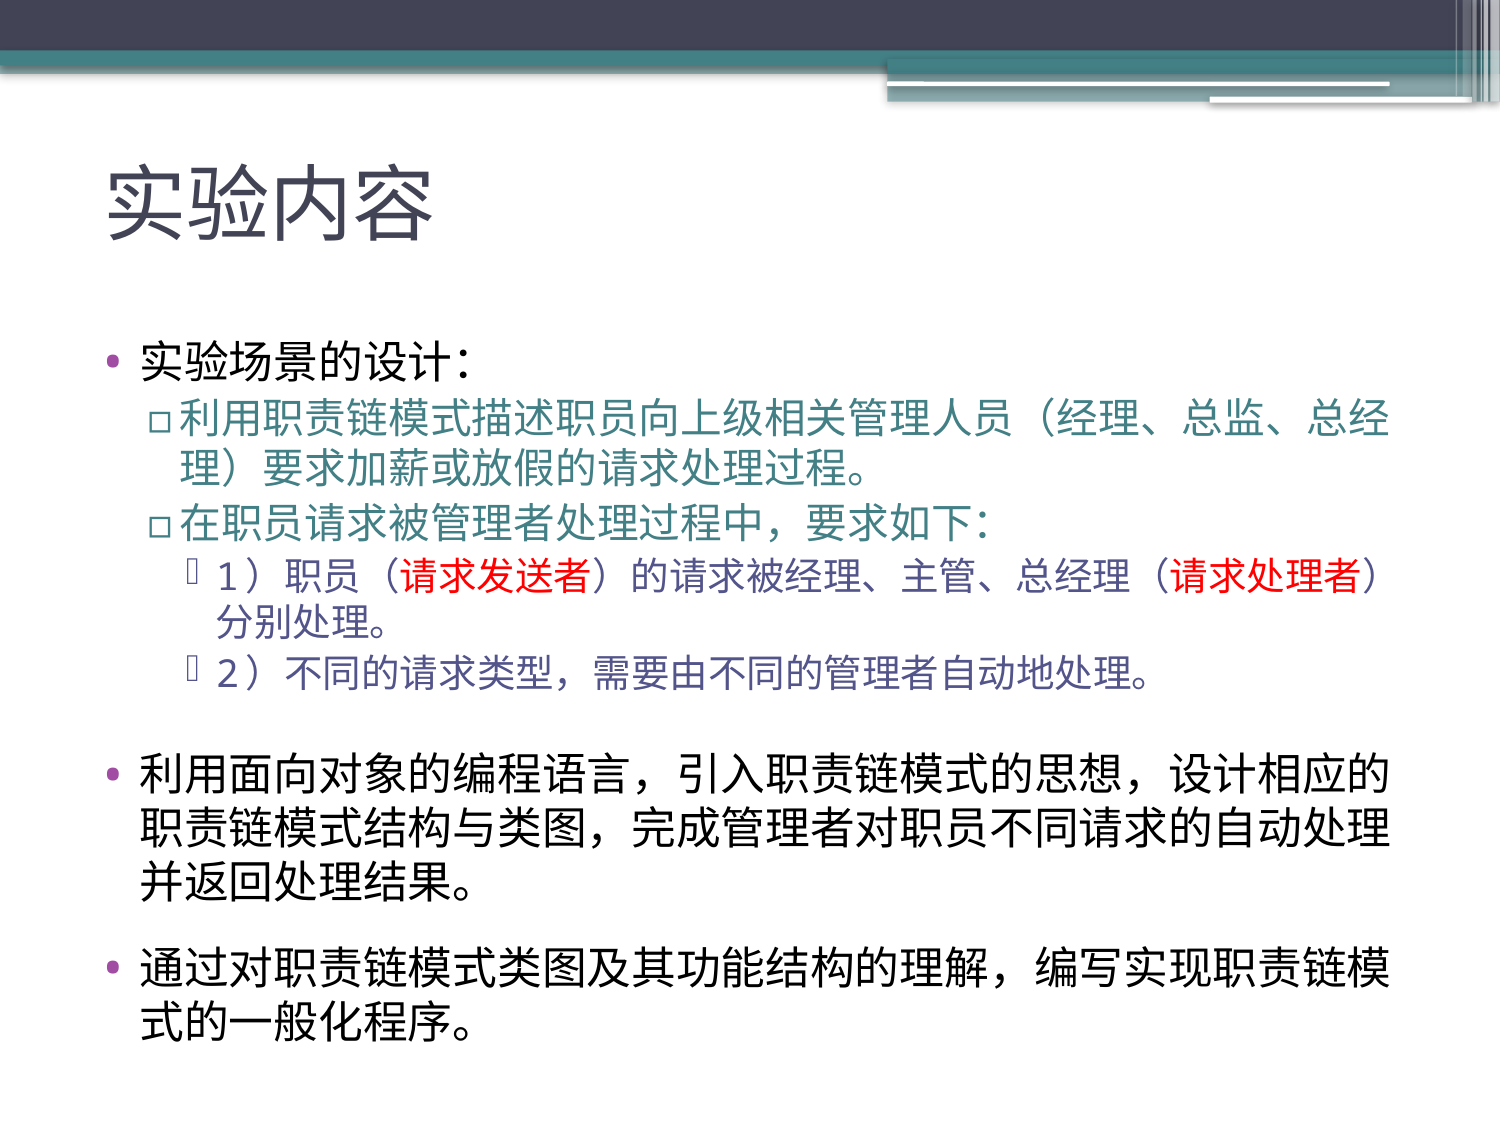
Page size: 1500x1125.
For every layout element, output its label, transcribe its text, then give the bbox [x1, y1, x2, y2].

title 实验内容 [88, 113, 1439, 289]
list 实验场景的设计： 利用职责链模式描述职员向上级相关管理人员（经理、总监、总经理）要求加薪或放假的请求处理过程。 在职员请求被管理者处理过程中，要求如下： 1）职员（请求发送者）的请求被经理、主管、总经理（请求处理者）分别处理。 2）不同的请求类型，需要由不同的管理者自动地处理。 利用面向对象的编程语言，引入职责链模式的思想，设计相应的职责链模式结构与类图，完成管理者对职员不同请求的自动处理并返回处理结果。 通过对职责链模式类图及其功能结构的理解，编写实现职责链模式的一般化程序。 [75, 326, 1425, 1059]
